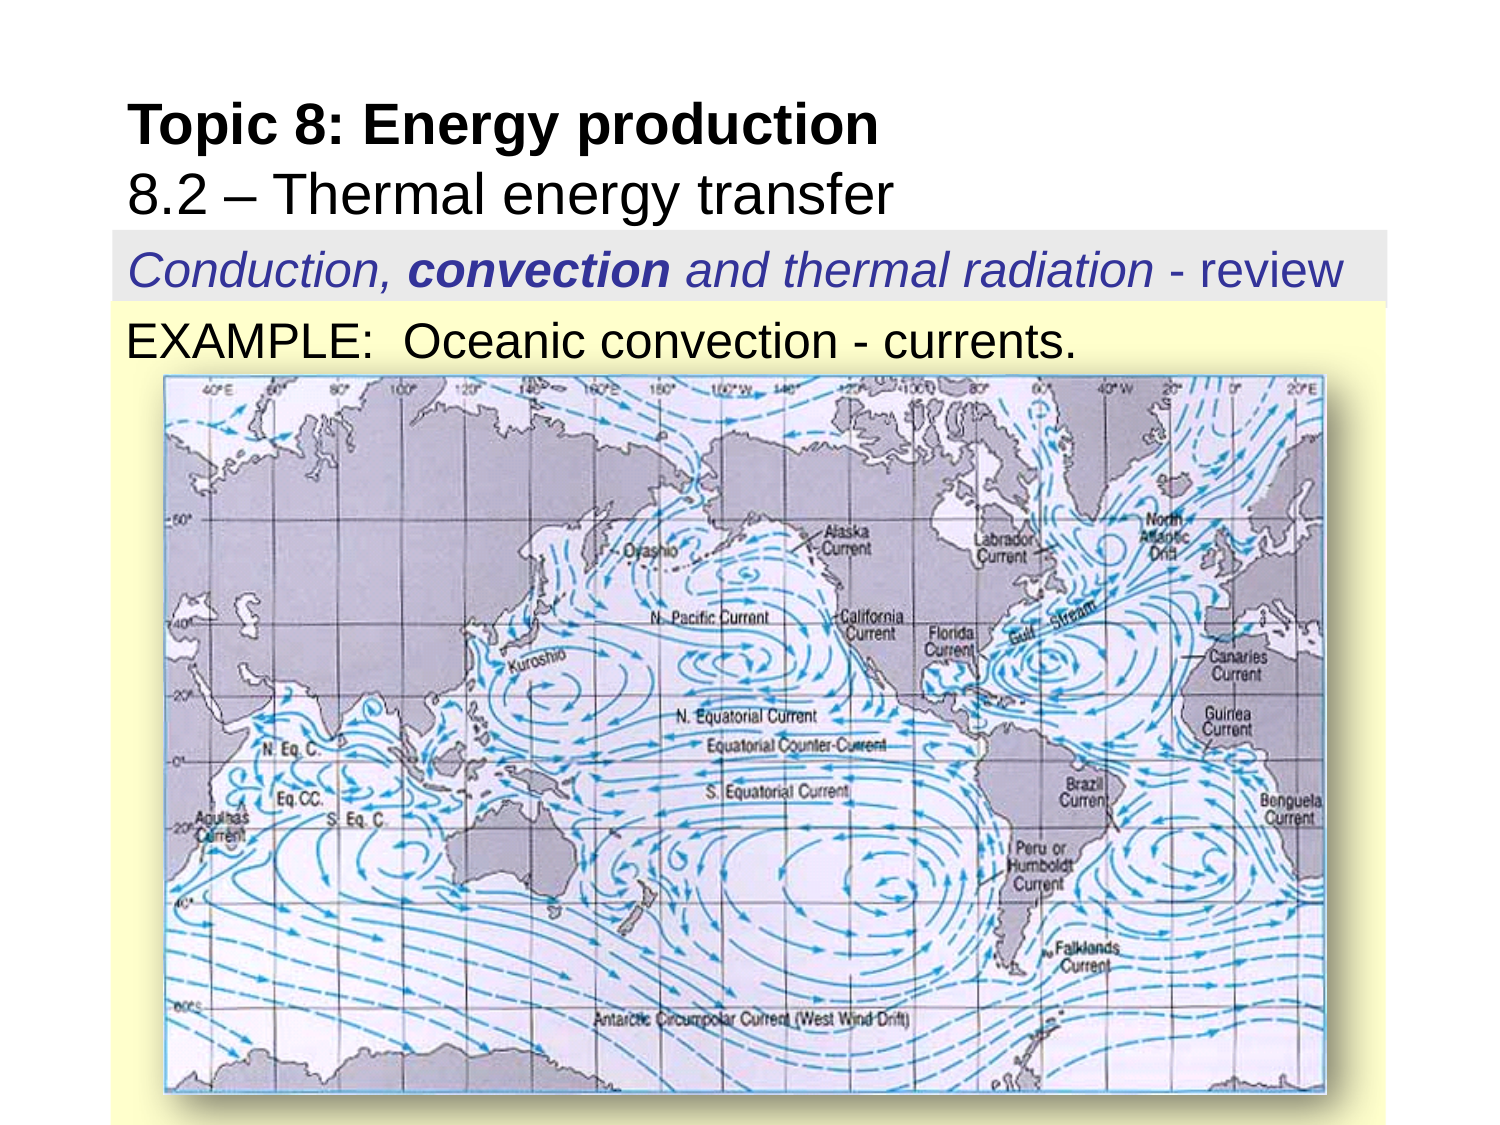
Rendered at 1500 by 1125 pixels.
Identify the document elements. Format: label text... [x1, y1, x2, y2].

title Topic 8: Energy production 8.2 – Thermal energy transfer [112, 87, 1388, 225]
picture [163, 374, 1327, 1096]
text_box Conduction, convection and thermal radiation - review [112, 229, 1388, 308]
text_box EXAMPLE: Oceanic convection - currents. [110, 301, 1386, 1125]
